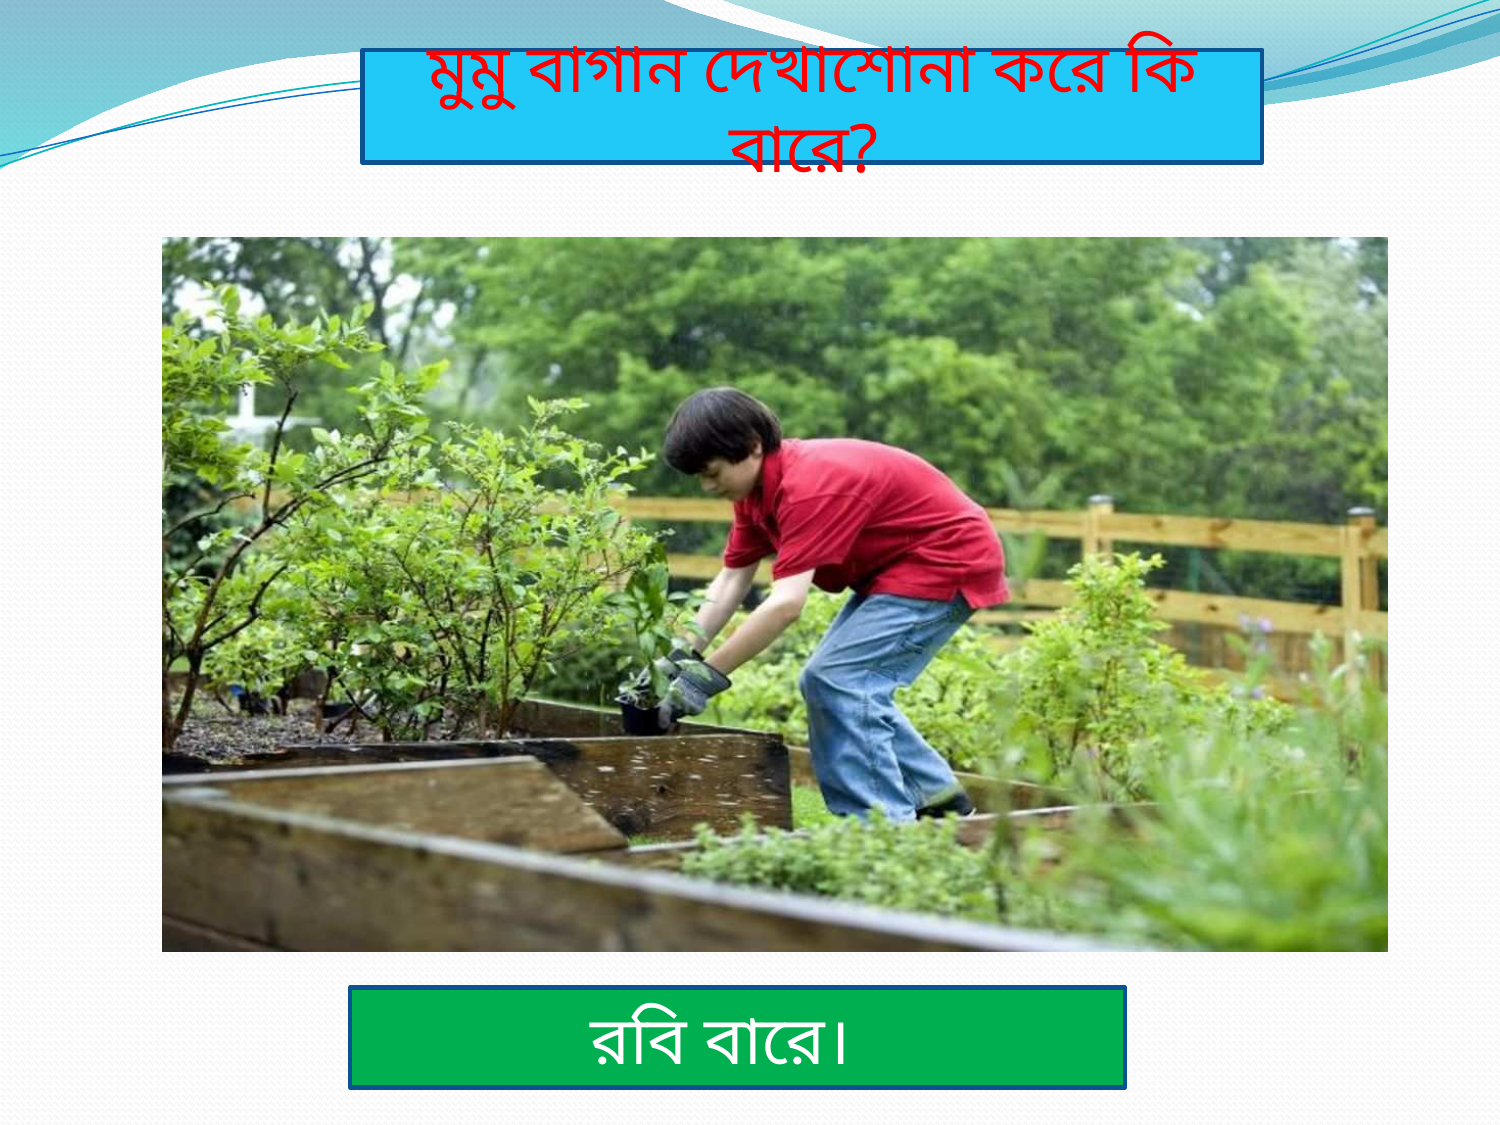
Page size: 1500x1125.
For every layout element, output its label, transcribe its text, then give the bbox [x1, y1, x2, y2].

text_box রবি বারে। [348, 985, 1127, 1090]
picture [162, 237, 1388, 953]
text_box মুমু বাগান দেখাশোনা করে কি বারে? [360, 48, 1264, 165]
